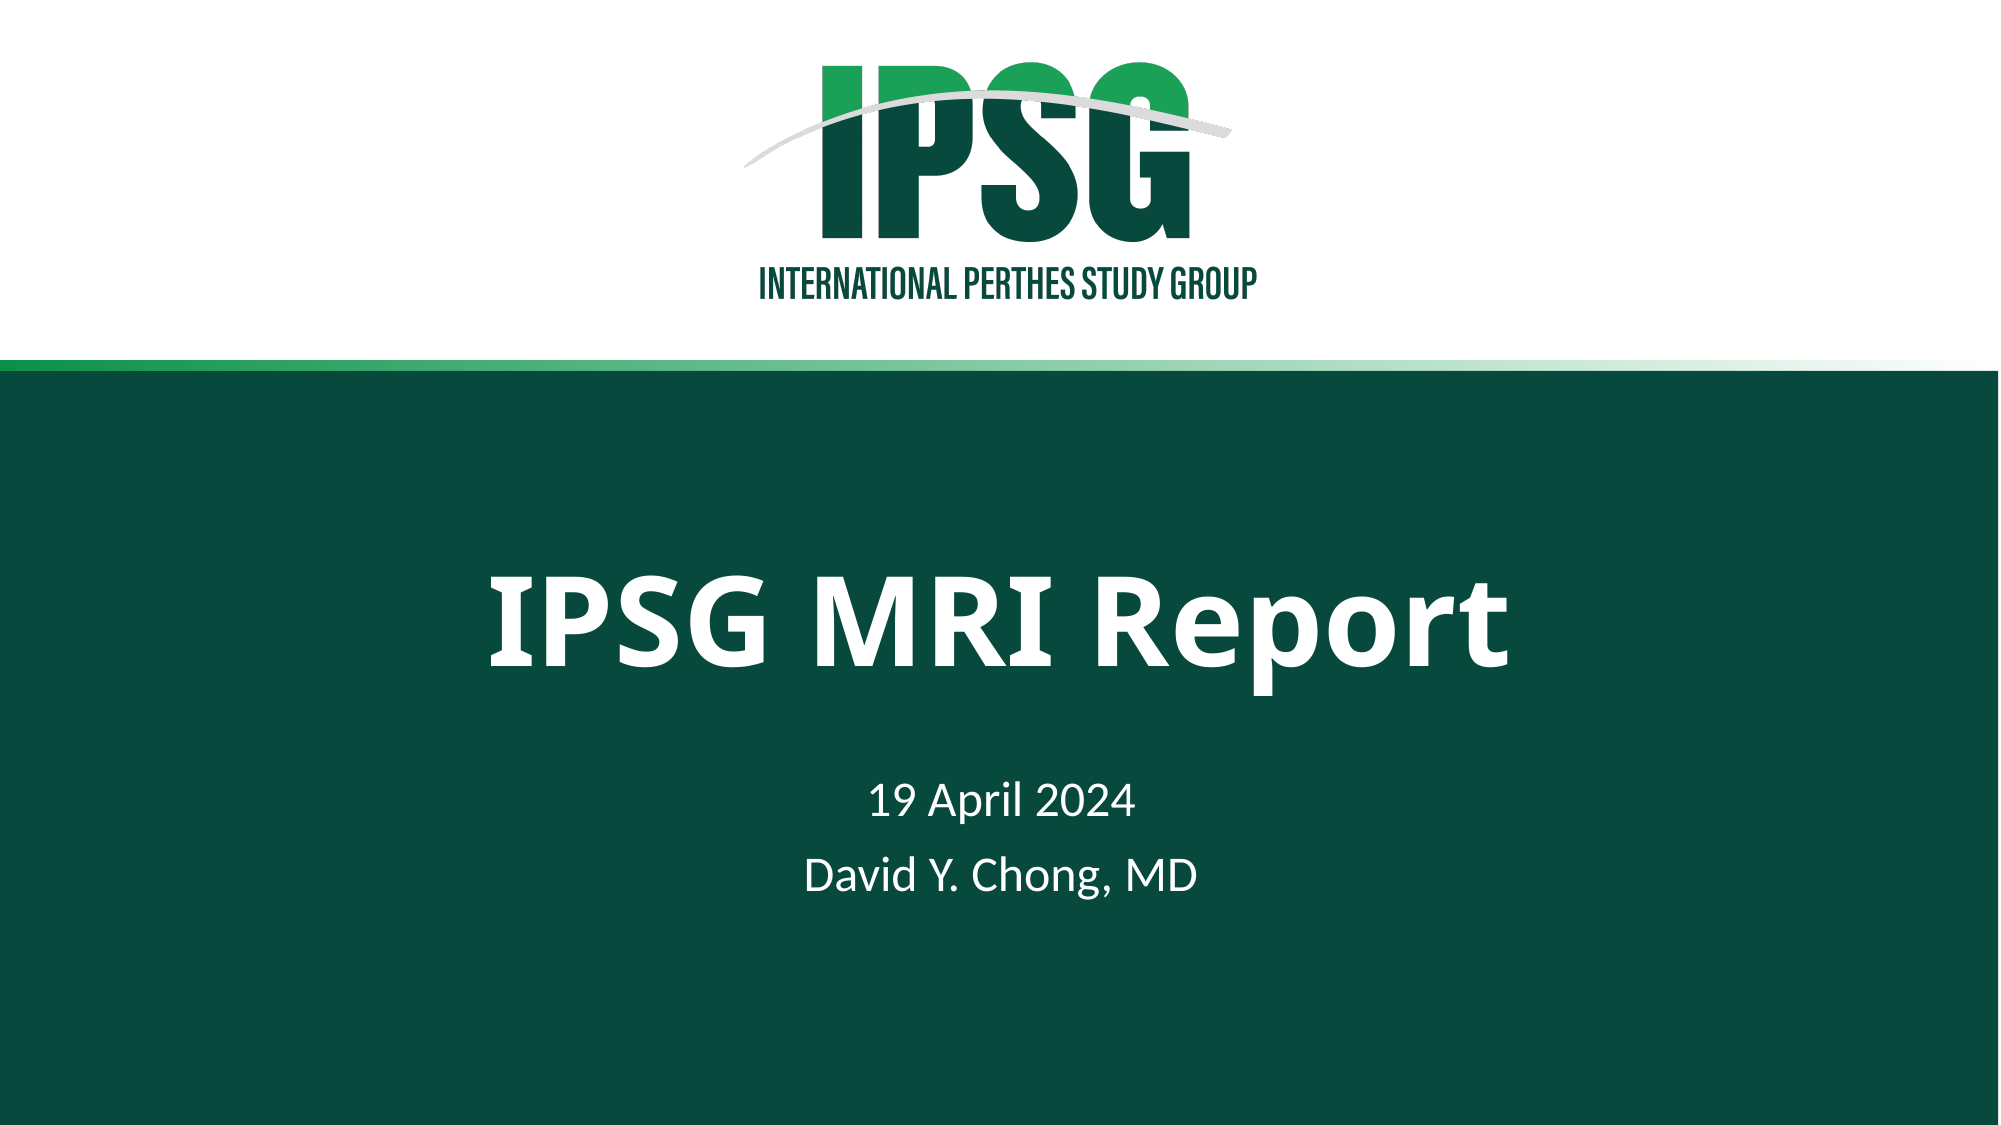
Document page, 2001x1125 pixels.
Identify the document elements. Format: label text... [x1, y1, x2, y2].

picture [720, 51, 1280, 310]
title IPSG MRI Report [144, 502, 1855, 749]
subtitle 19 April 2024 David Y. Chong, MD [145, 765, 1856, 922]
